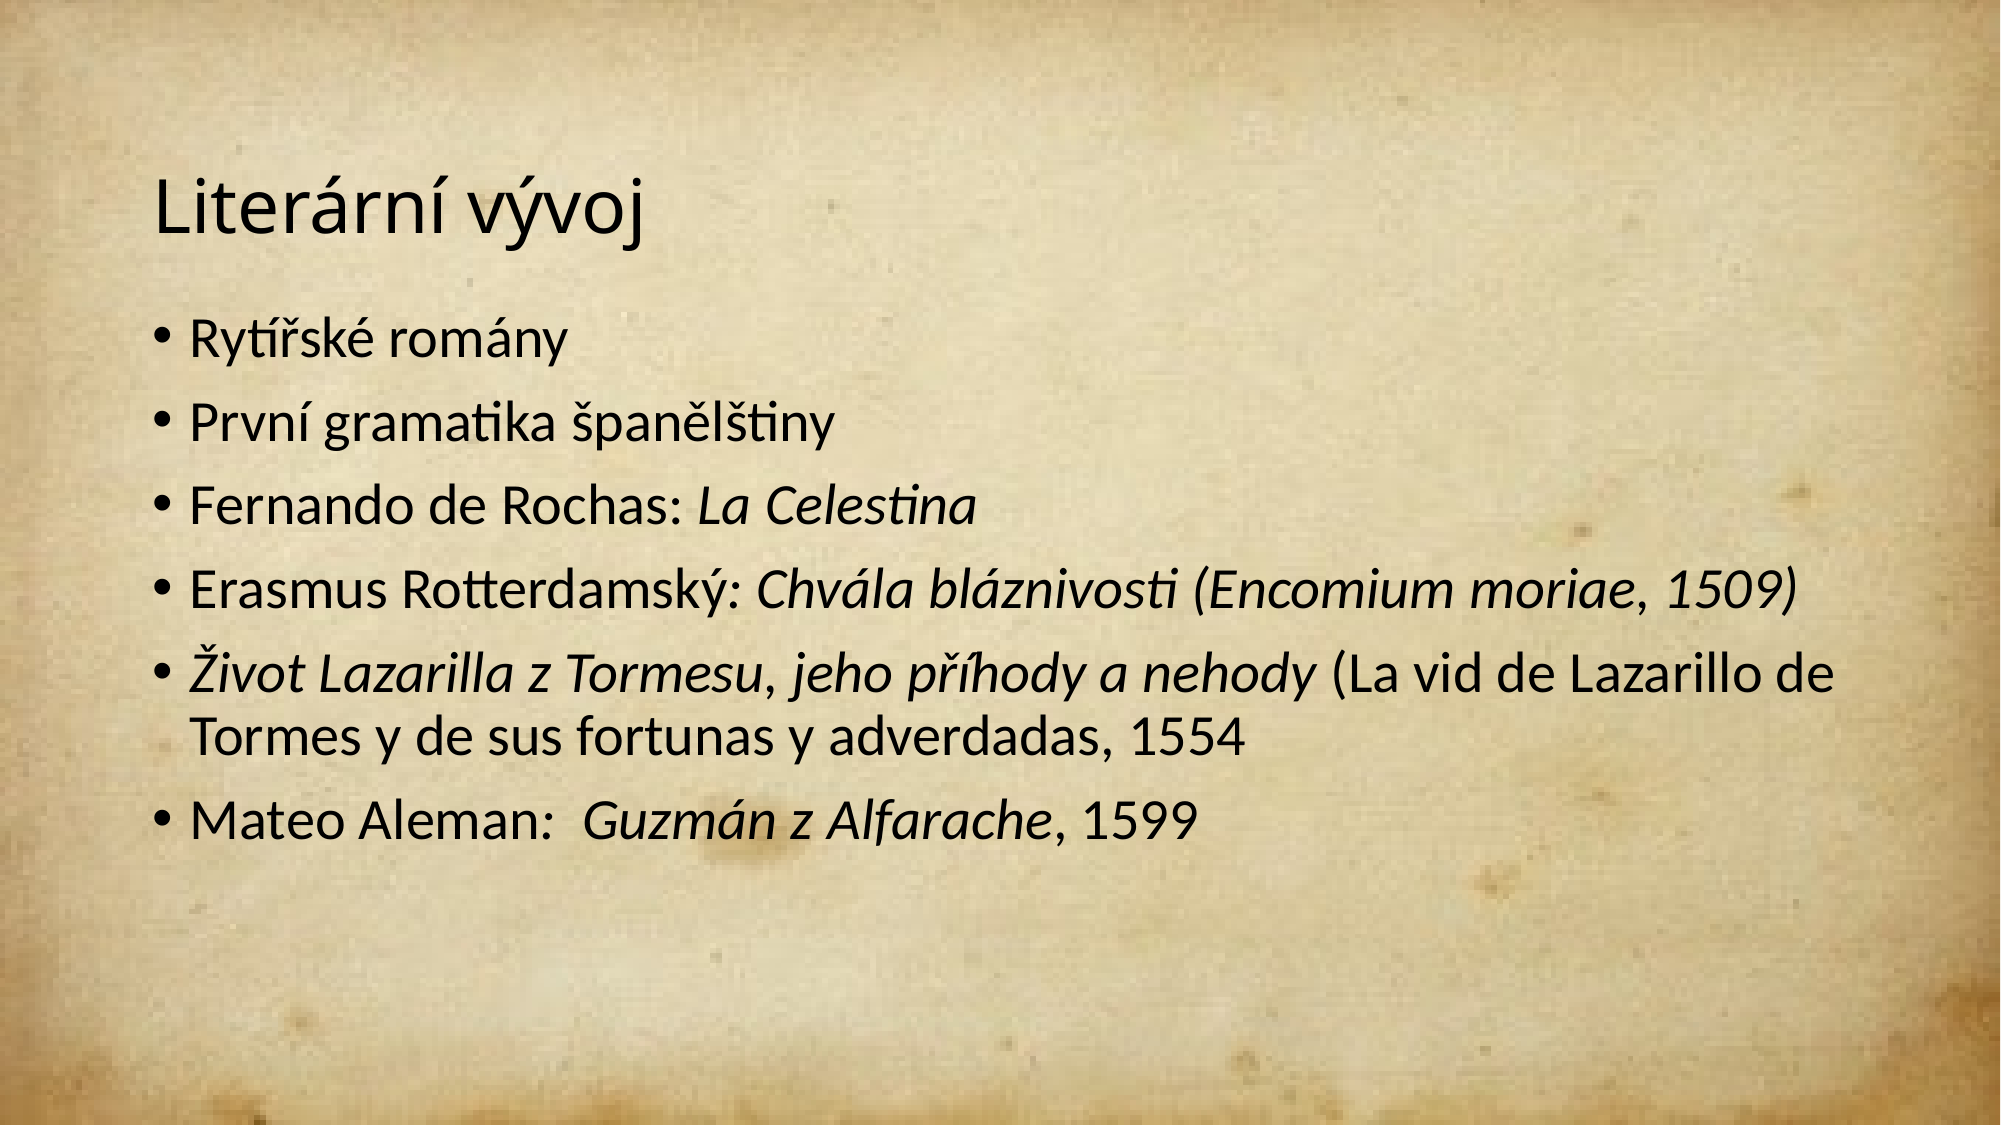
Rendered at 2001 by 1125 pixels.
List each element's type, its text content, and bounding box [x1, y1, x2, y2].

list Rytířské romány První gramatika španělštiny Fernando de Rochas: La Celestina Erasmus Rotterdamský: Chvála bláznivosti (Encomium moriae, 1509) Život Lazarilla z Tormesu, jeho příhody a nehody (La vid de Lazarillo de Tormes y de sus fortunas y adverdadas, 1554 Mateo Aleman: Guzmán z Alfarache, 1599 [137, 299, 1863, 1014]
title Literární vývoj [137, 59, 1863, 278]
picture [0, 0, 2001, 1125]
